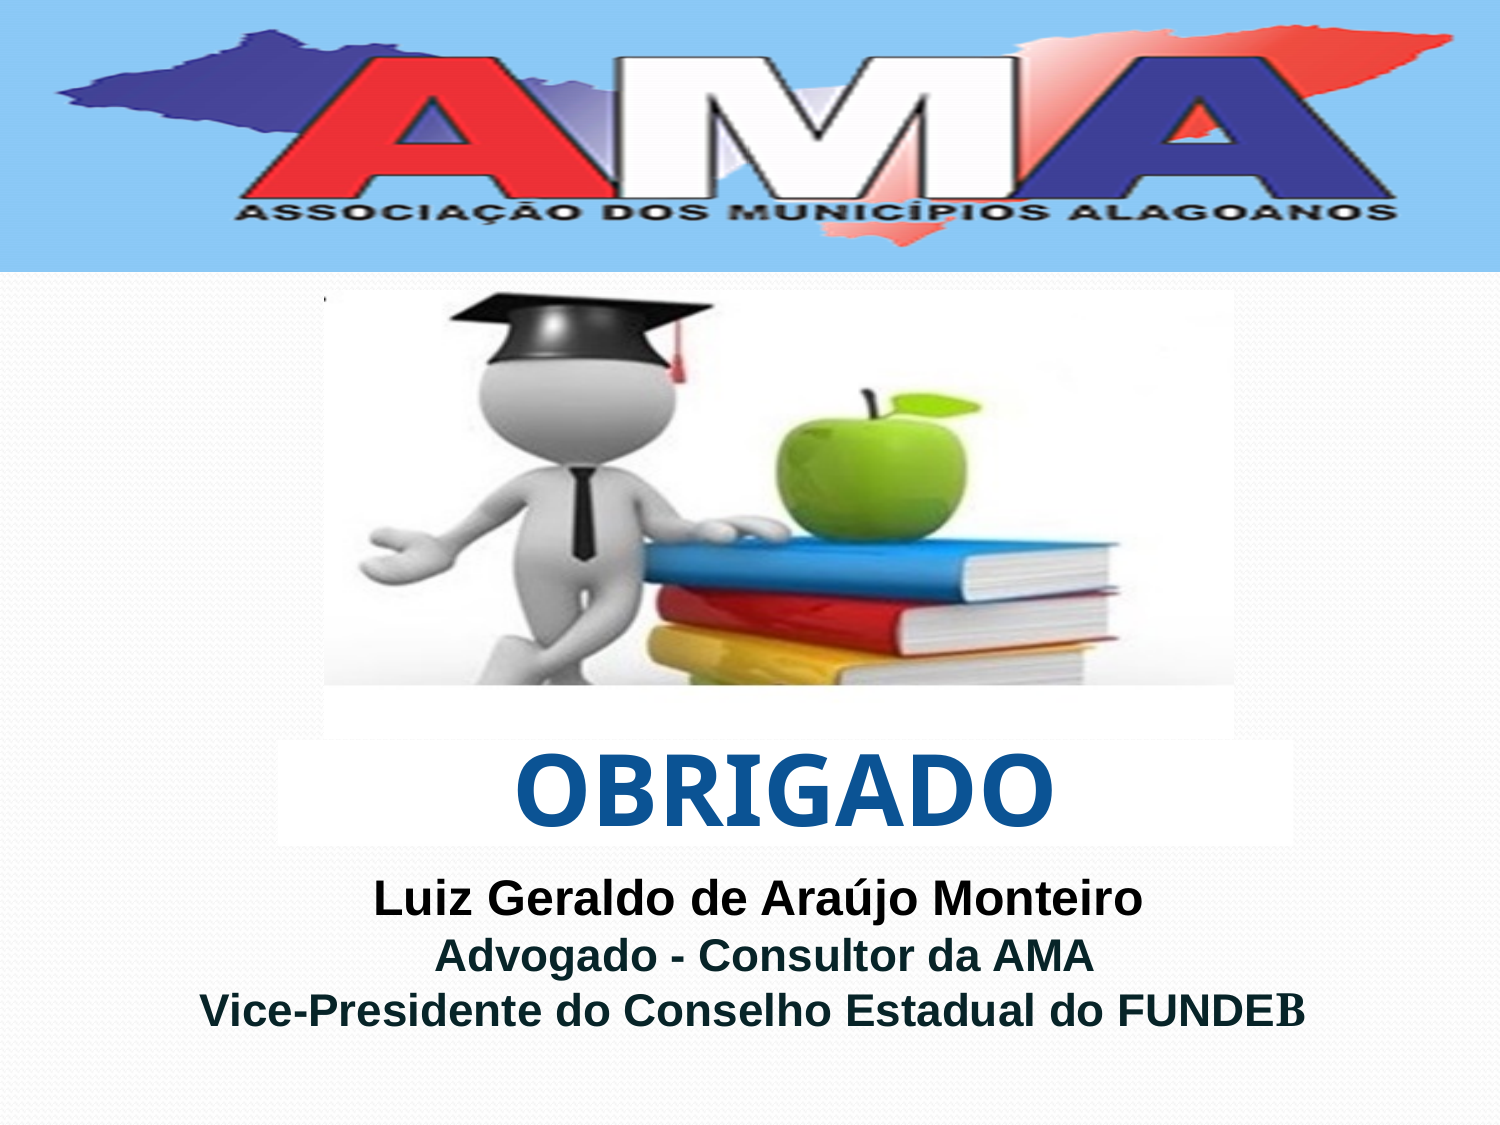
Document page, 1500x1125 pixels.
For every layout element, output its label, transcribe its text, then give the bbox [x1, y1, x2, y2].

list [324, 290, 1234, 739]
title OBRIGADO [277, 739, 1294, 846]
picture [0, 0, 1500, 272]
text_box Luiz Geraldo de Araújo Monteiro Advogado - Consultor da AMA Vice-Presidente do Conselho Estadual do FUNDEB [17, 857, 1500, 1043]
